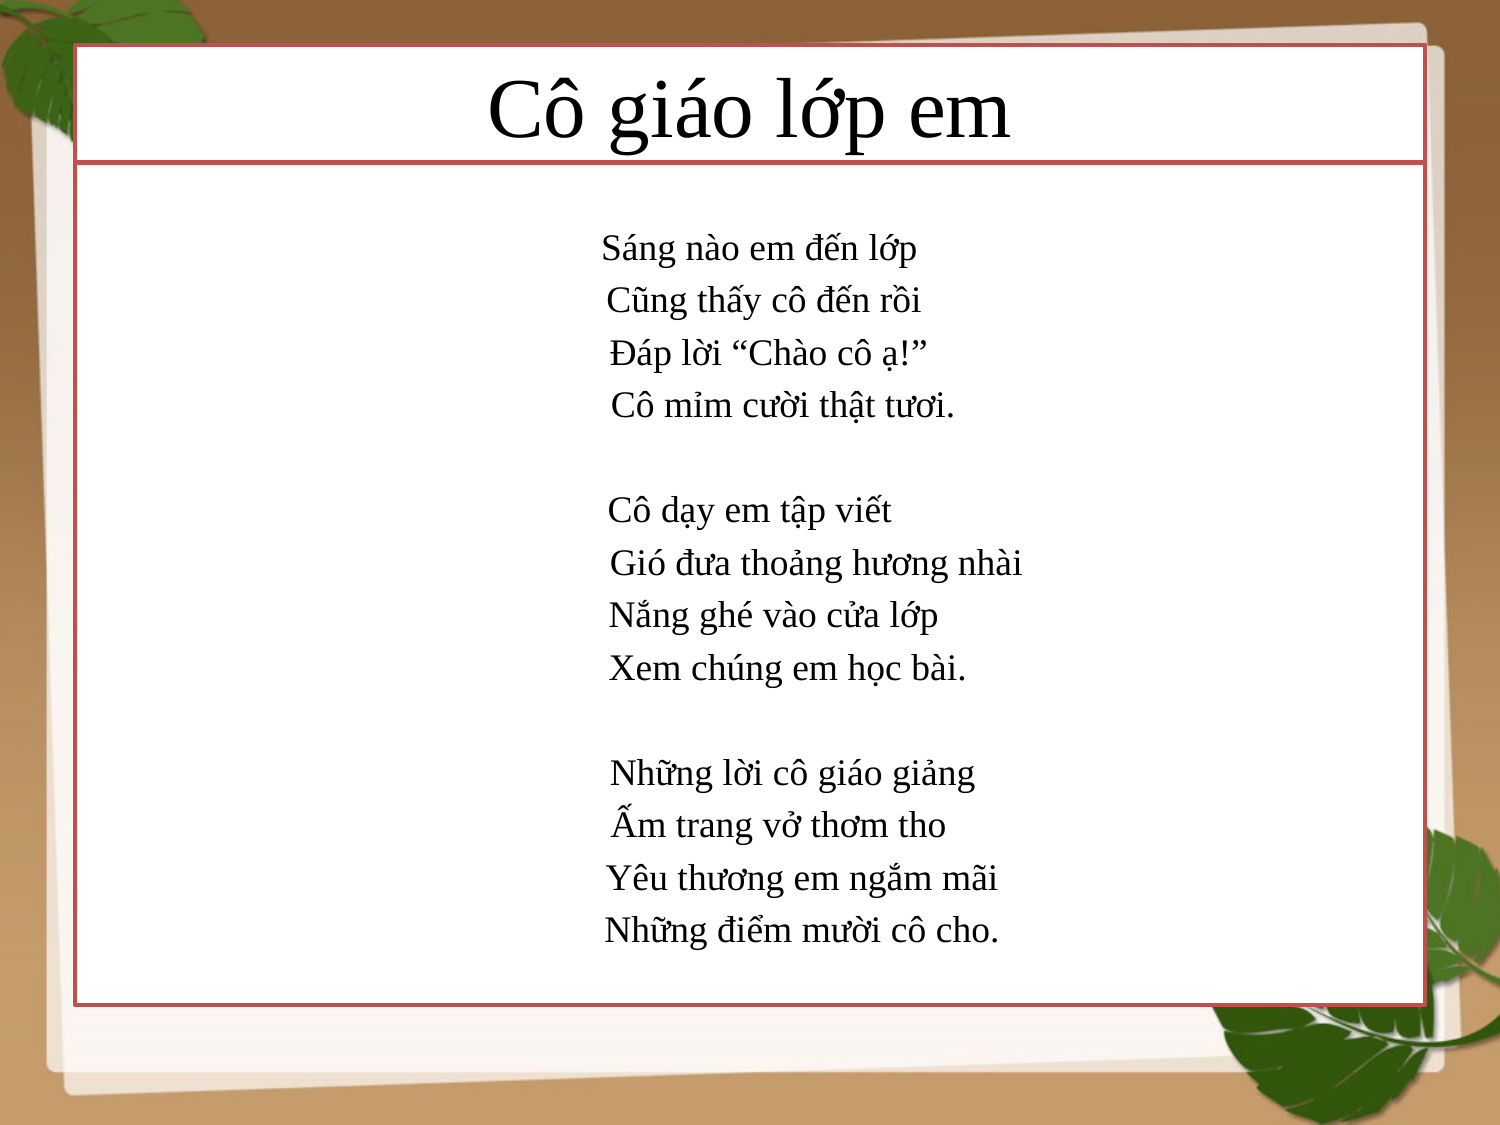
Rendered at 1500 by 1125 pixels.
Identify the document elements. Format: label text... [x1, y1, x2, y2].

picture [0, 0, 1500, 1125]
title Cô giáo lớp em [73, 43, 1427, 160]
list Sáng nào em đến lớp Cũng thấy cô đến rồi Đáp lời “Chào cô ạ!” Cô mỉm cười thật tươi. Cô dạy em tập viết Gió đưa thoảng hương nhài Nắng ghé vào cửa lớp Xem chúng em học bài. Những lời cô giáo giảng Ấm trang vở thơm tho Yêu thương em ngắm mãi Những điểm mười cô cho. [73, 160, 1427, 1007]
